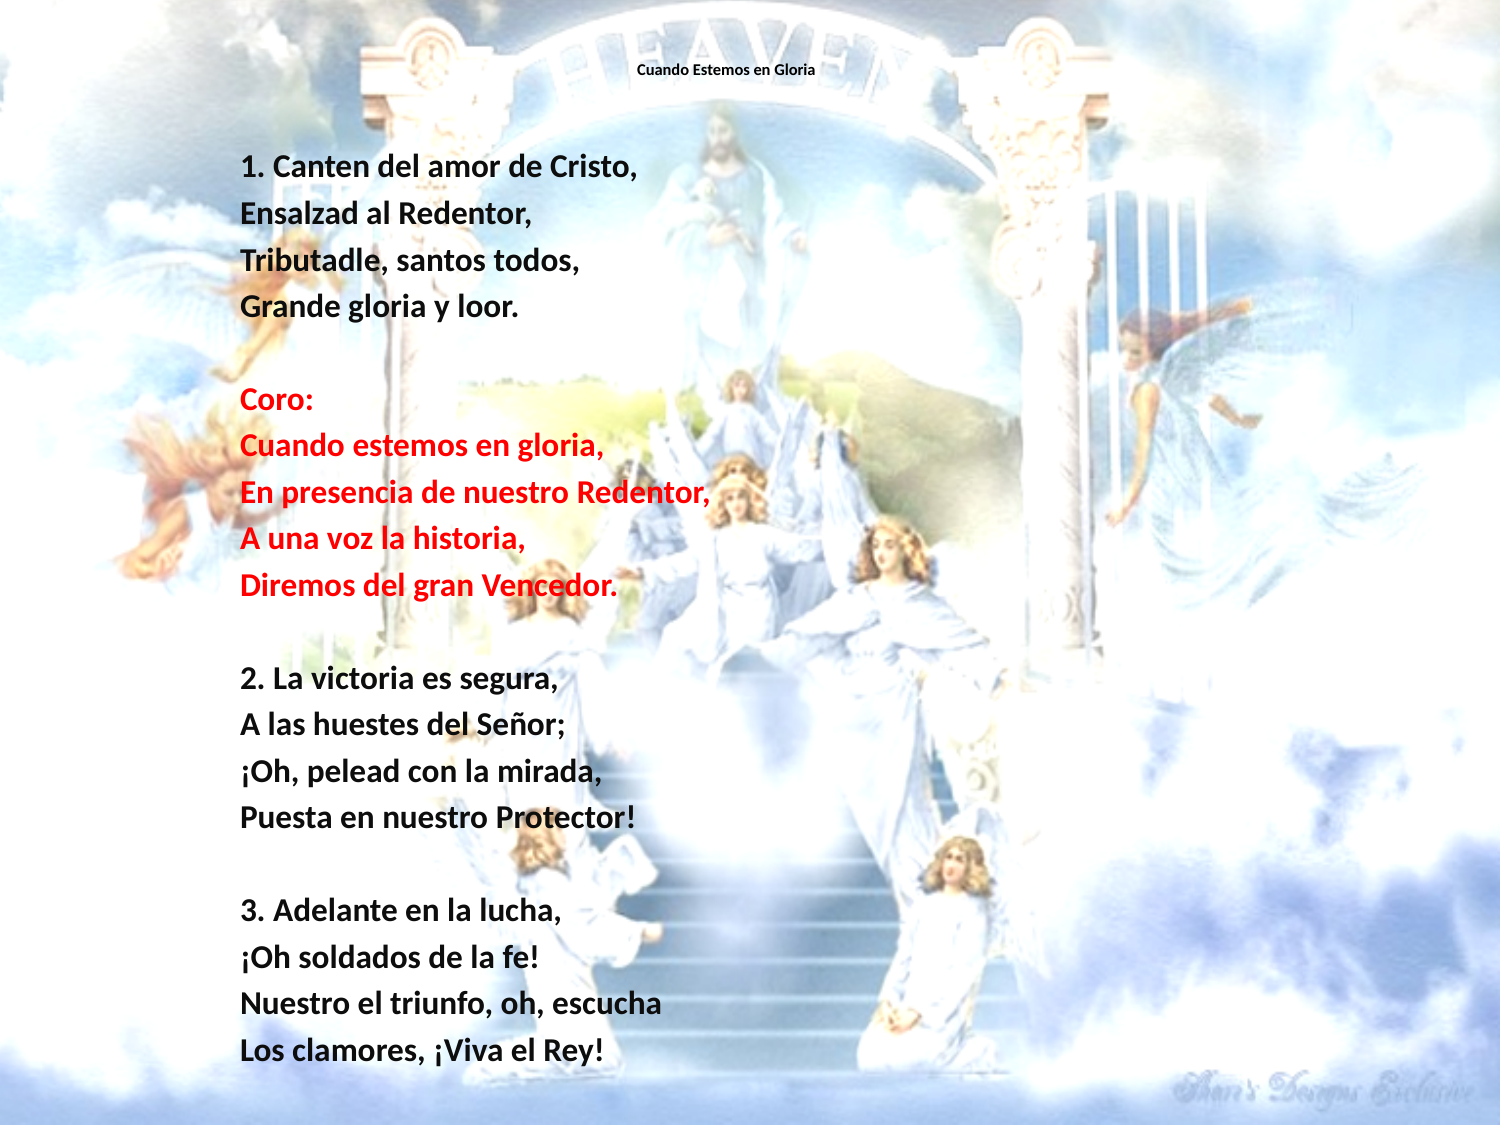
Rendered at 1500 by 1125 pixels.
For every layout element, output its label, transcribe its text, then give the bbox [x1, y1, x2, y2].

title Cuando Estemos en Gloria [253, 30, 1199, 107]
subtitle 1. Canten del amor de Cristo, Ensalzad al Redentor, Tributadle, santos todos, Grande gloria y loor. Coro: Cuando estemos en gloria, En presencia de nuestro Redentor, A una voz la historia, Diremos del gran Vencedor. 2. La victoria es segura, A las huestes del Señor; ¡Oh, pelead con la mirada, Puesta en nuestro Protector! 3. Adelante en la lucha, ¡Oh soldados de la fe! Nuestro el triunfo, oh, escucha Los clamores, ¡Viva el Rey! [225, 137, 845, 1094]
